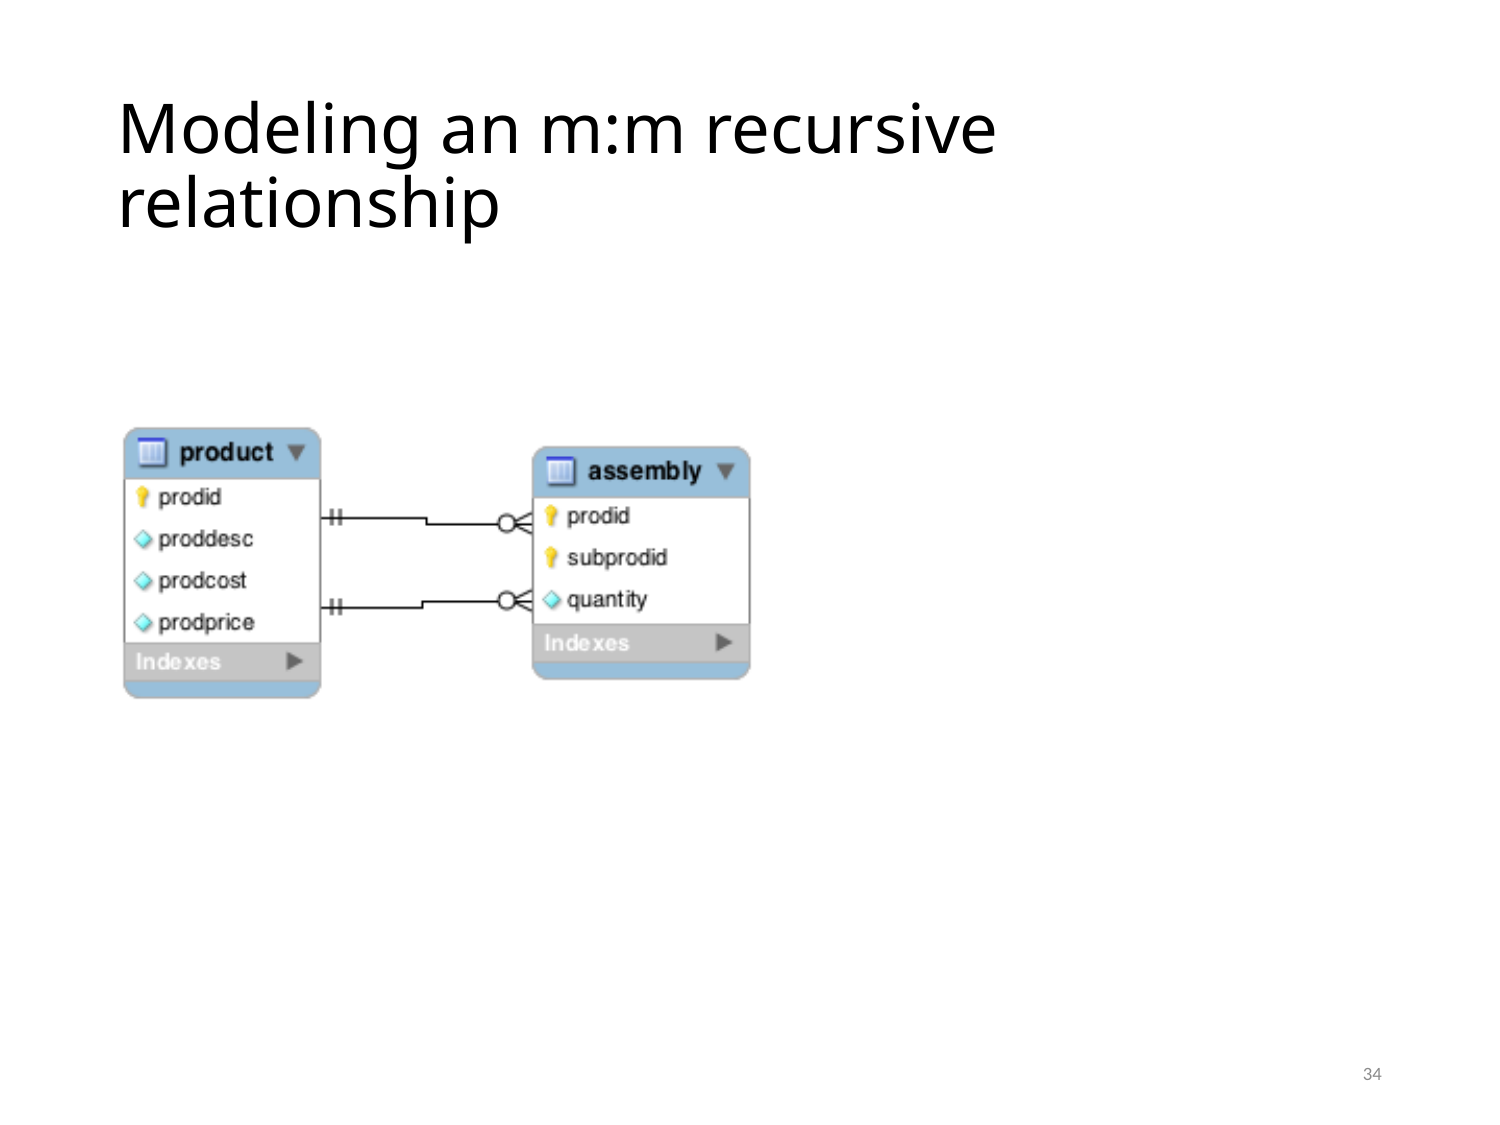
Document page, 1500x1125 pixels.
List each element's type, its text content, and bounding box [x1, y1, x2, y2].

slide_number 34 [1059, 1042, 1397, 1103]
title Modeling an m:m recursive relationship [103, 59, 1397, 278]
picture [103, 407, 770, 718]
